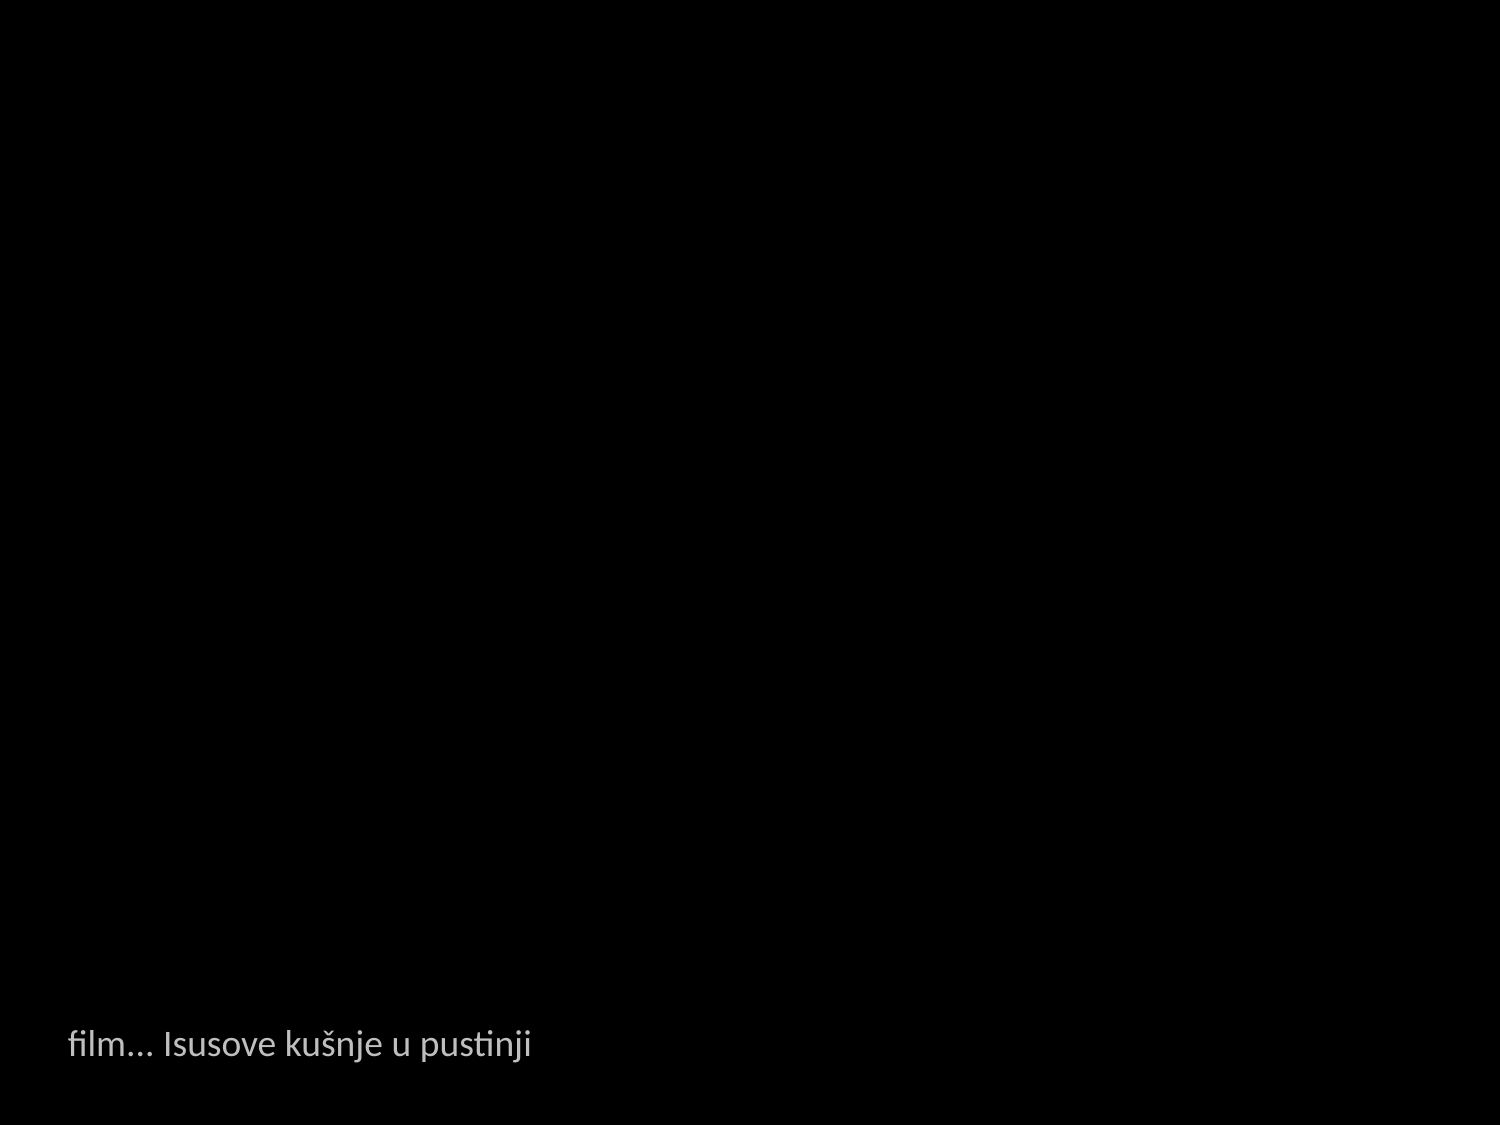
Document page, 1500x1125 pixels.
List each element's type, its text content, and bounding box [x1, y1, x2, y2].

text_box film... Isusove kušnje u pustinji [53, 1011, 668, 1072]
